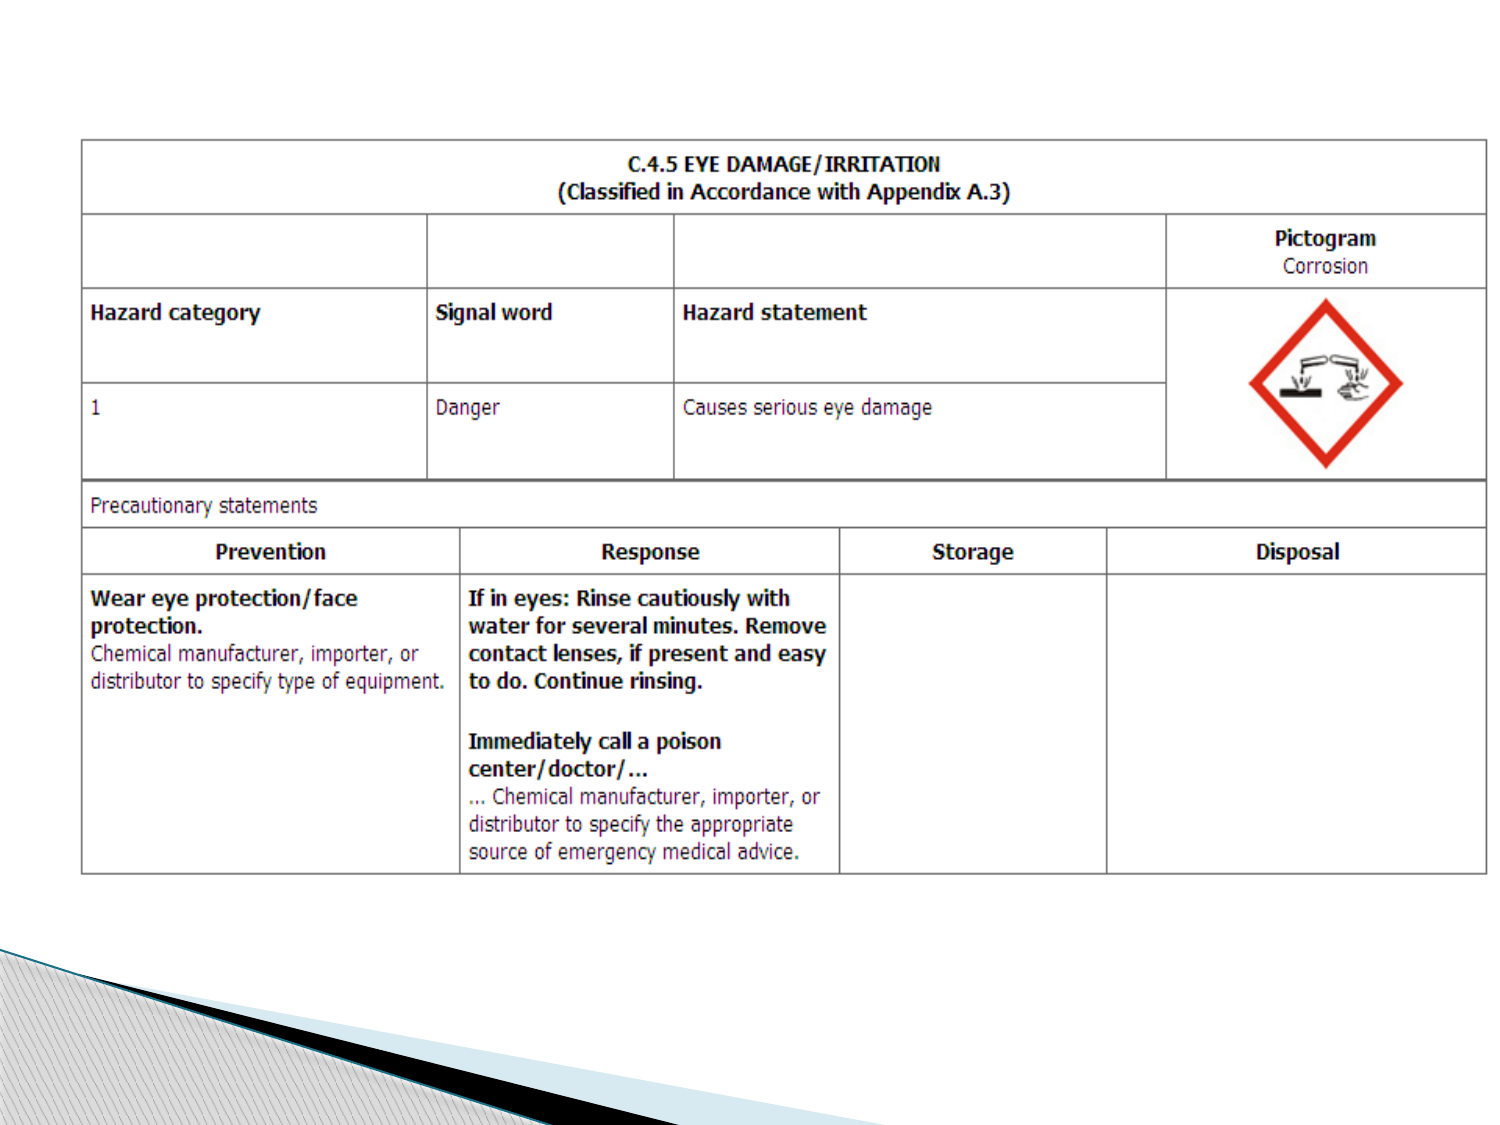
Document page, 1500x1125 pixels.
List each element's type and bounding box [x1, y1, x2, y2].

picture [49, 99, 1500, 913]
